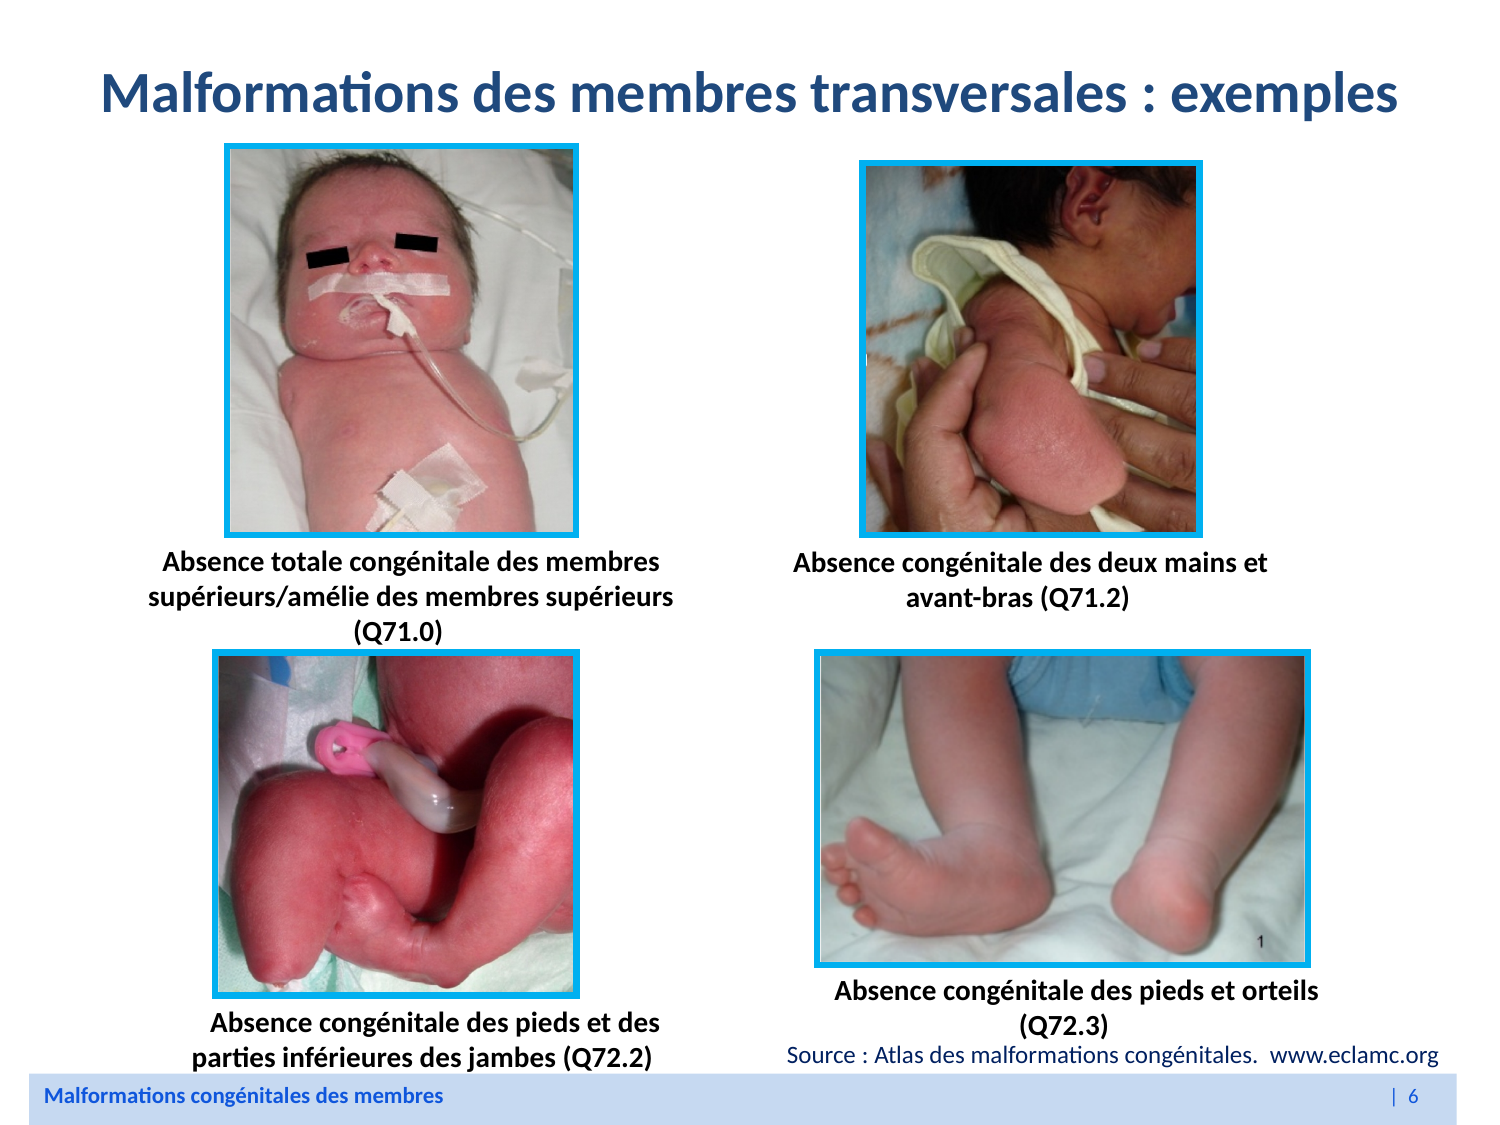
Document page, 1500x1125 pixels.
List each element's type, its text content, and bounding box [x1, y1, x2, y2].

text_box Absence congénitale des pieds et des parties inférieures des jambes (Q72.2) [157, 996, 714, 1082]
text_box Source : Atlas des malformations congénitales. www.eclamc.org [771, 1030, 1456, 1076]
picture [219, 657, 572, 991]
picture [231, 150, 572, 531]
text_box Malformations congénitales des membres | 6 [29, 1073, 1457, 1125]
text_box Absence totale congénitale des membres supérieurs/amélie des membres supérieurs (Q71.0) [133, 534, 690, 655]
text_box Absence congénitale des pieds et orteils (Q72.3) [799, 964, 1356, 1030]
picture [821, 657, 1304, 961]
title Malformations des membres transversales : exemples [75, 0, 1425, 183]
picture [867, 167, 1195, 531]
text_box Absence congénitale des deux mains et avant-bras (Q71.2) [753, 536, 1310, 622]
